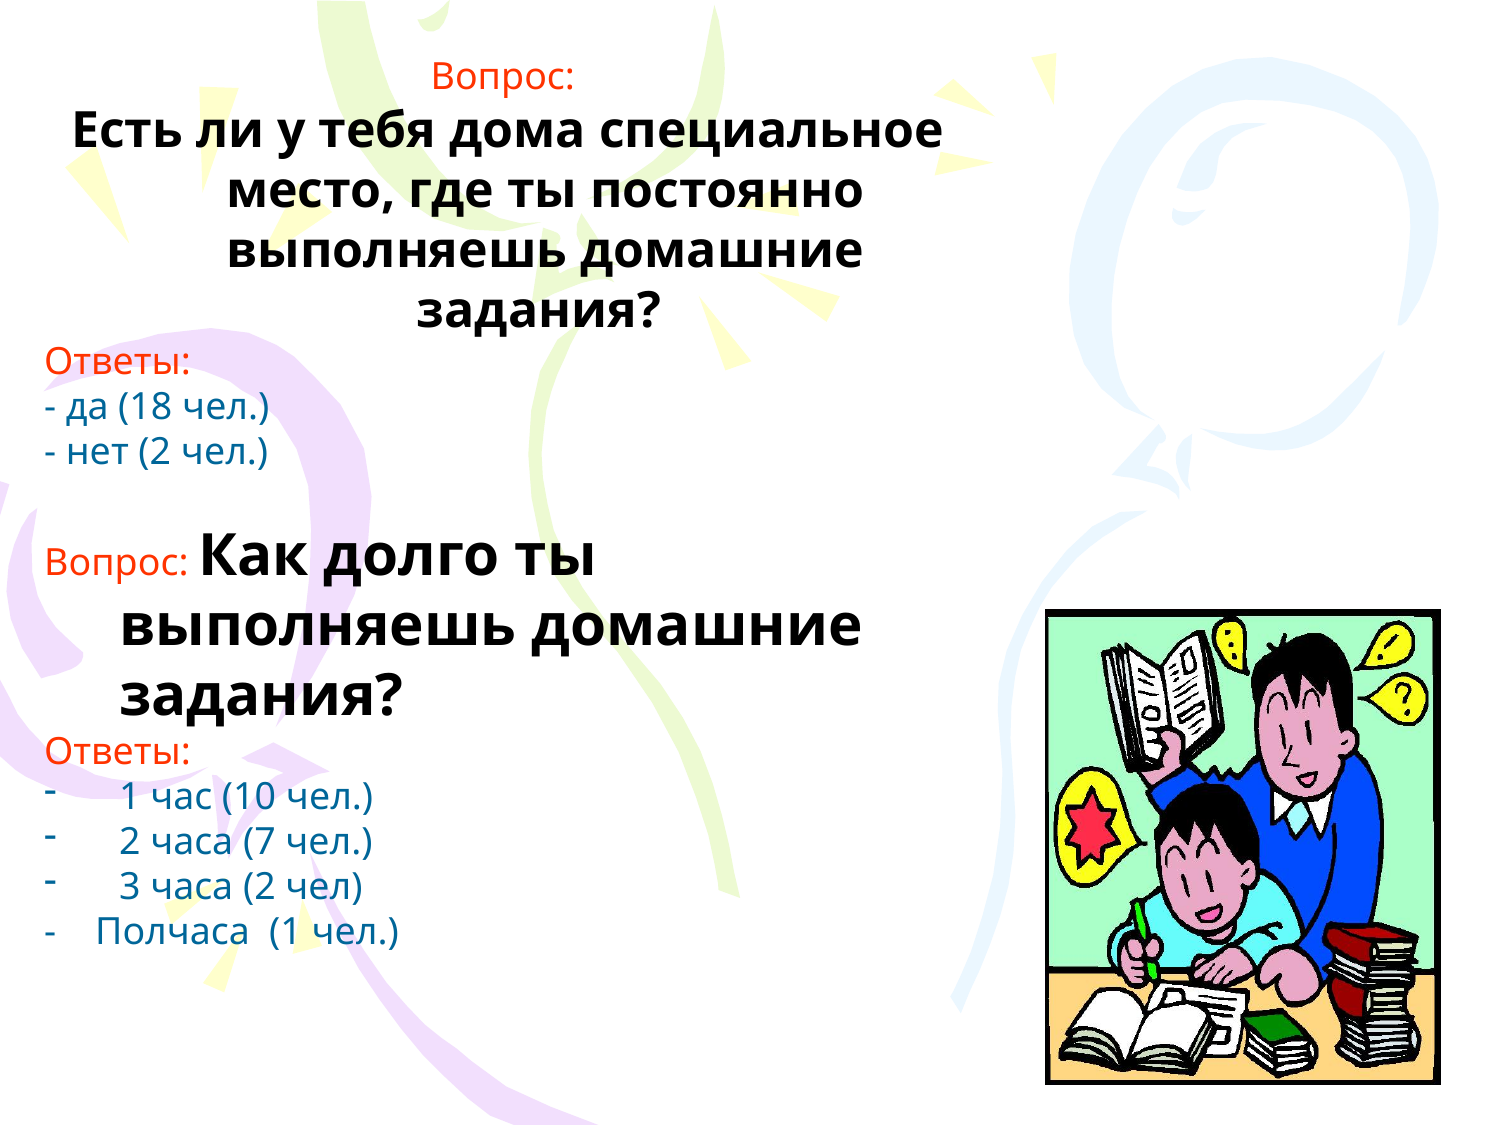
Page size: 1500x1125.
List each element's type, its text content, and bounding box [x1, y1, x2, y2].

picture [1045, 609, 1442, 1086]
text_box Вопрос: Есть ли у тебя дома специальное место, где ты постоянно выполняешь домашние задания? Ответы: - да (18 чел.) - нет (2 чел.) Вопрос: Как долго ты выполняешь домашние задания? Ответы: 1 час (10 чел.) 2 часа (7 чел.) 3 часа (2 чел) - Полчаса (1 чел.) [29, 0, 987, 960]
